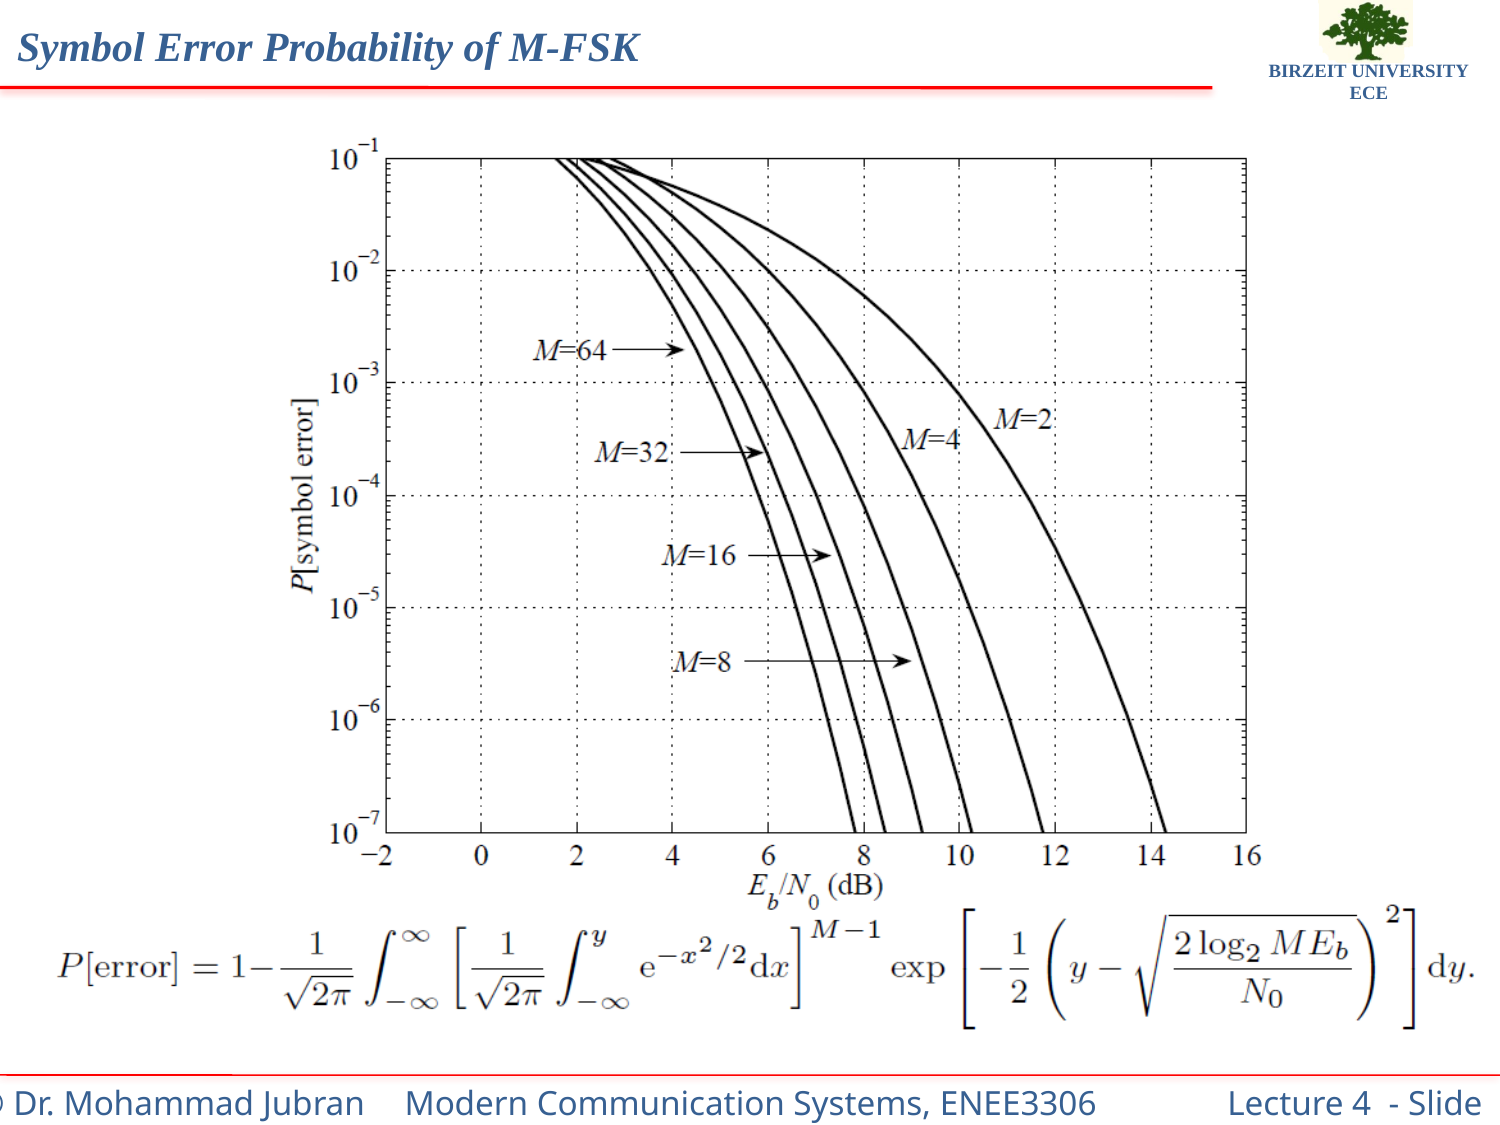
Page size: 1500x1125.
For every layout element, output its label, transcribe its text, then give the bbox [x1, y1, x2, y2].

text_box BIRZEIT UNIVERSITY ECE [1237, 51, 1500, 111]
picture [1317, 0, 1413, 64]
text_box Modern Communication Systems, ENEE3306 [389, 1085, 1113, 1125]
text_box Lecture 4 - Slide 34 [1212, 1082, 1500, 1125]
text_box © Dr. Mohammad Jubran [0, 1083, 381, 1125]
picture [5, 99, 1500, 1059]
text_box Symbol Error Probability of M-FSK [2, 12, 1213, 78]
